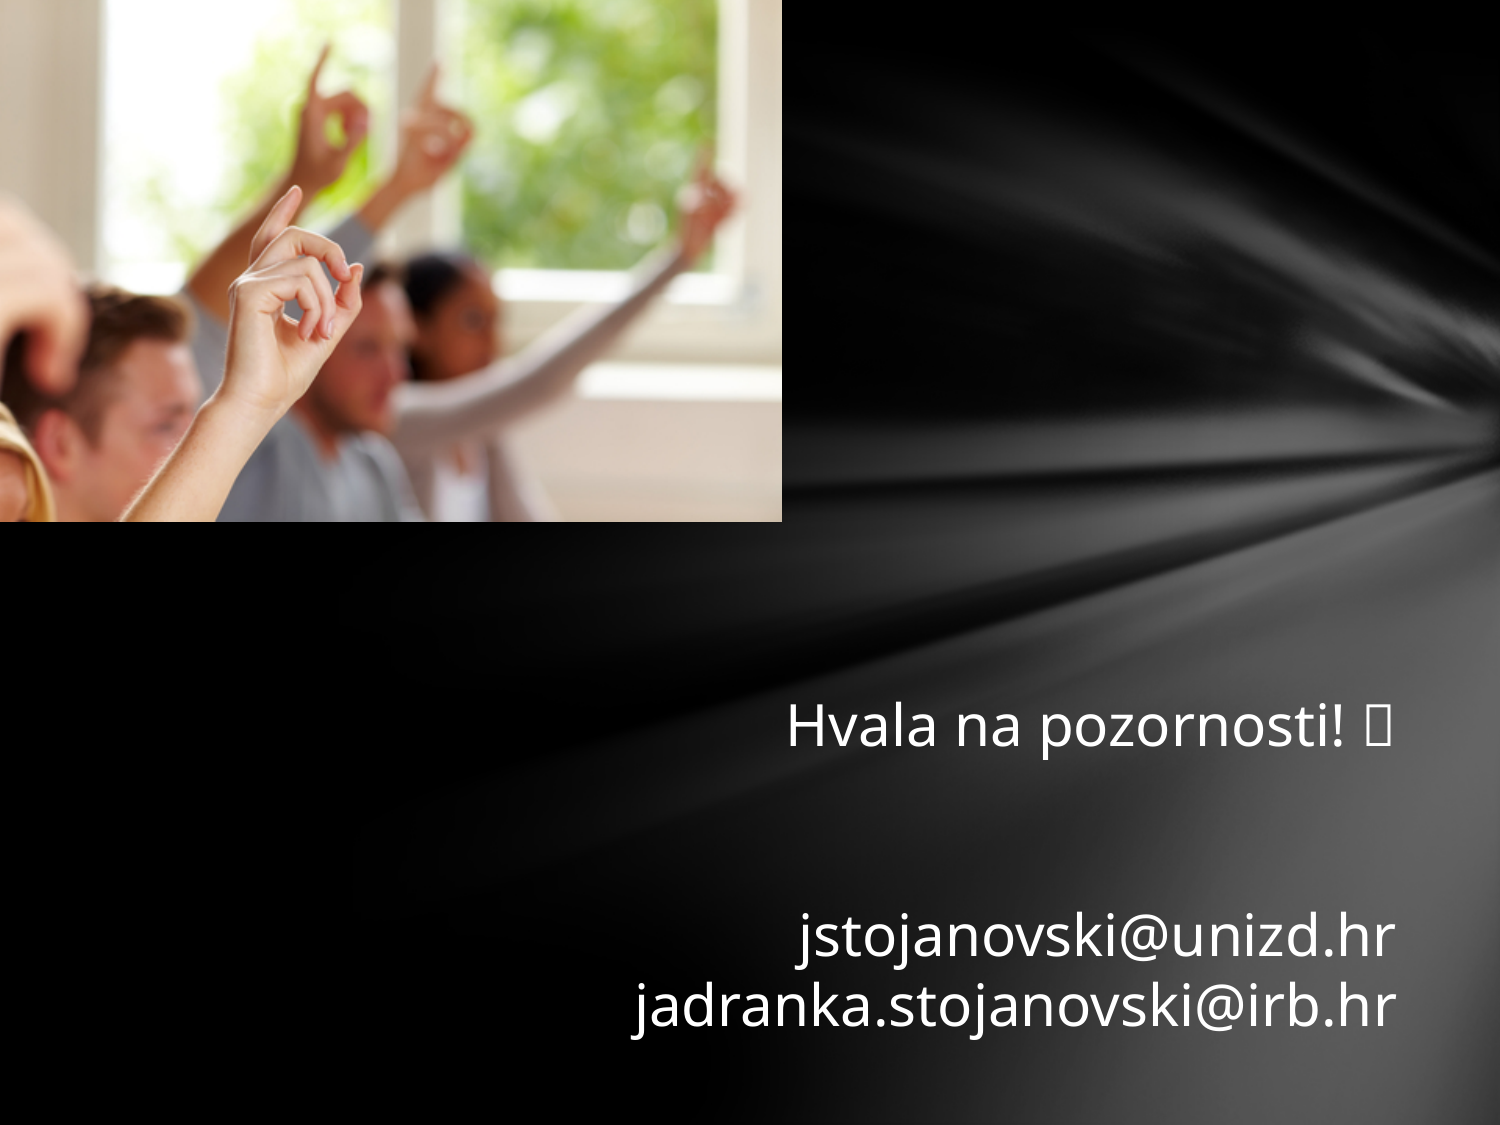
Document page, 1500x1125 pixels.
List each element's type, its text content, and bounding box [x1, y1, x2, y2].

text_box Hvala na pozornosti!  jstojanovski@unizd.hr jadranka.stojanovski@irb.hr [430, 680, 1412, 1046]
picture [0, 0, 782, 523]
